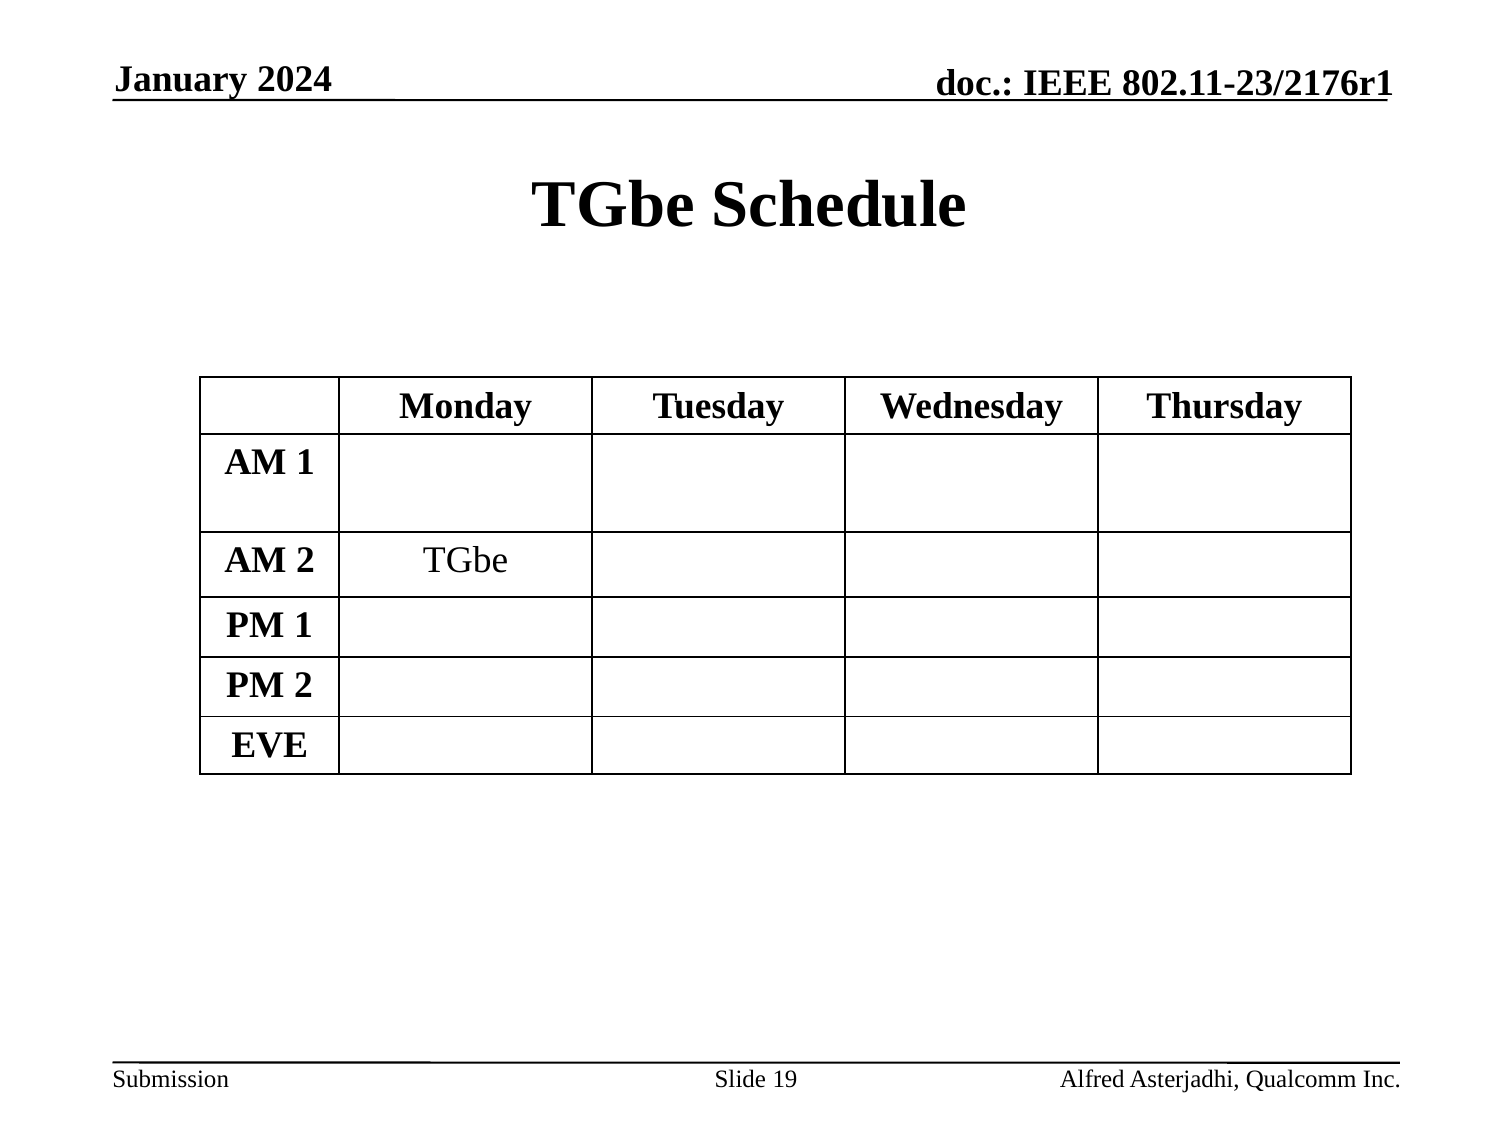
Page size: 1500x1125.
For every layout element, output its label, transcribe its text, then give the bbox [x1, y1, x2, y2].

title TGbe Schedule [112, 112, 1388, 288]
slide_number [114, 54, 423, 100]
table_cell [593, 717, 844, 773]
table_header Thursday [1099, 378, 1350, 433]
table_header Monday [340, 378, 591, 433]
table_cell [846, 598, 1097, 656]
table_cell [1099, 717, 1350, 773]
table_cell [846, 435, 1097, 531]
table_cell PM 2 [201, 658, 338, 716]
table_header Wednesday [846, 378, 1097, 433]
table_cell [340, 658, 591, 716]
table_cell [340, 435, 591, 531]
table_header Tuesday [593, 378, 844, 433]
table_cell [846, 658, 1097, 716]
table_header [201, 378, 338, 433]
table_cell [1099, 598, 1350, 656]
footer Alfred Asterjadhi, Qualcomm Inc. [878, 1061, 1402, 1093]
slide_number Slide 19 [712, 1061, 800, 1123]
table_cell [593, 598, 844, 656]
table_cell [1099, 533, 1350, 596]
table_cell [340, 717, 591, 773]
table_cell TGbe [340, 533, 591, 596]
table_cell [593, 658, 844, 716]
table_cell [340, 598, 591, 656]
table_cell PM 1 [201, 598, 338, 656]
table_cell [1099, 658, 1350, 716]
table_cell AM 2 [201, 533, 338, 596]
table_cell [593, 533, 844, 596]
table_cell EVE [201, 717, 338, 773]
table_cell [593, 435, 844, 531]
table_cell [846, 533, 1097, 596]
table_cell [846, 717, 1097, 773]
table_cell AM 1 [201, 435, 338, 531]
table_cell [1099, 435, 1350, 531]
